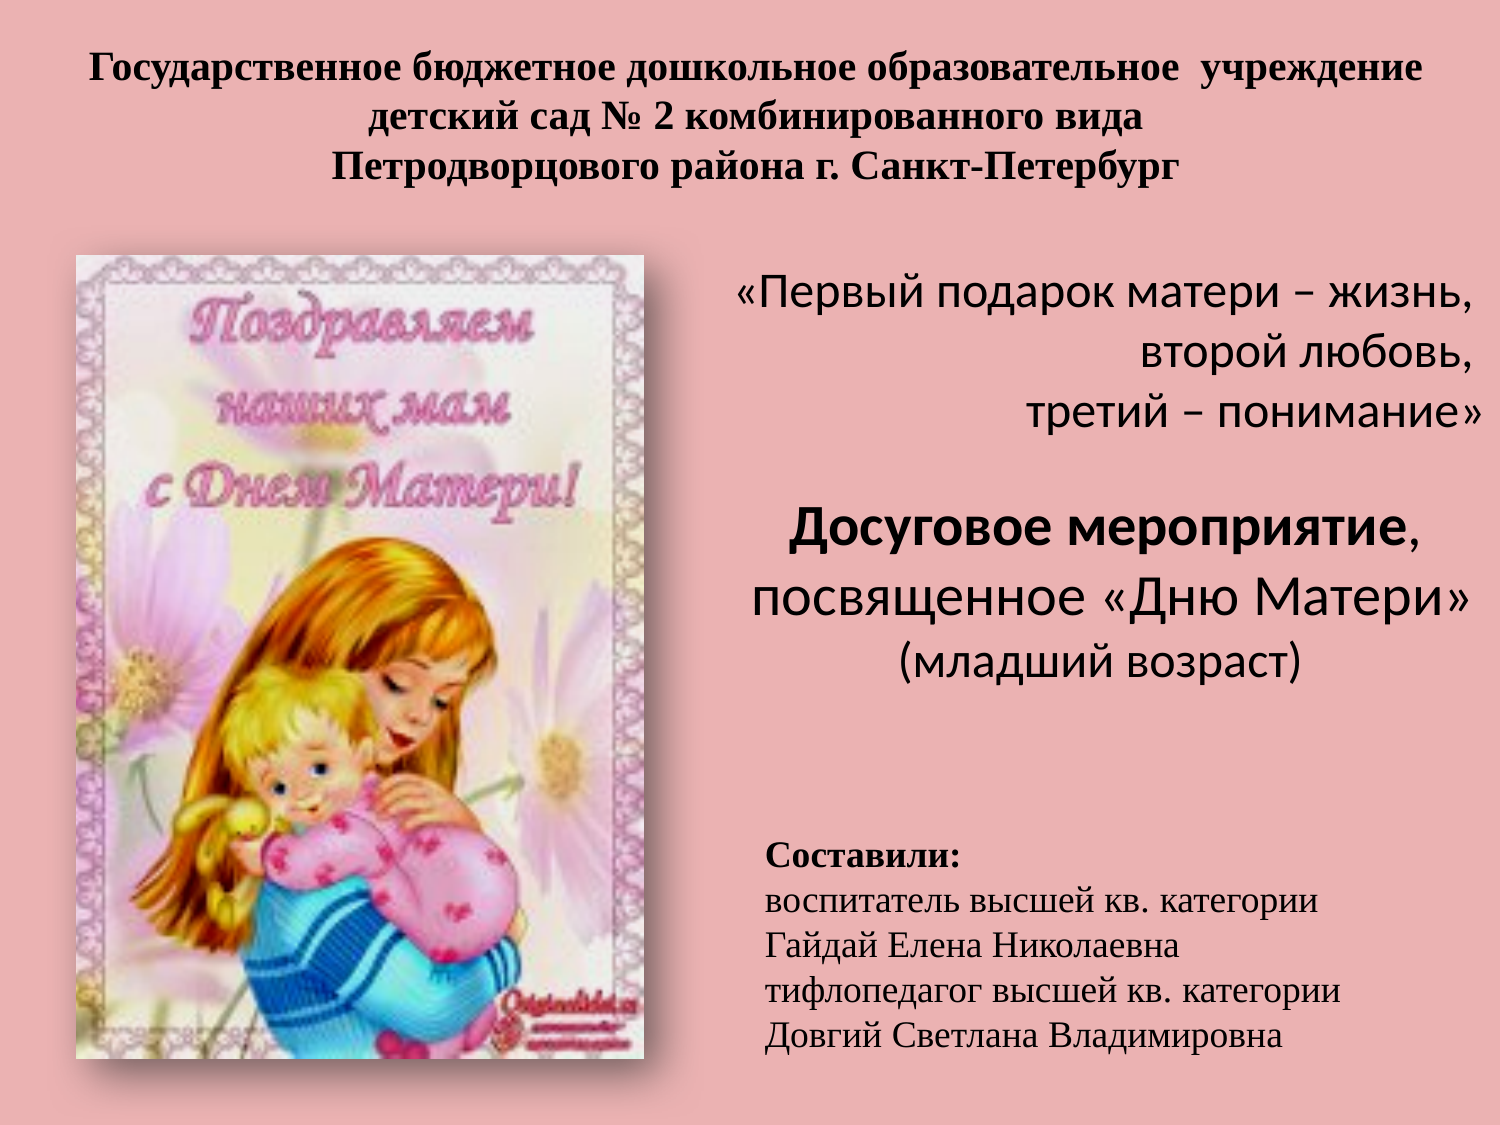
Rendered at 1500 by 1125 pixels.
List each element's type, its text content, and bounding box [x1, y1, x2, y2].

picture [76, 255, 644, 1059]
text_box Досуговое мероприятие, посвященное «Дню Матери» (младший возраст) [723, 479, 1489, 695]
text_box Составили: воспитатель высшей кв. категории Гайдай Елена Николаевна тифлопедагог высшей кв. категории Довгий Светлана Владимировна [749, 822, 1500, 1062]
text_box Государственное бюджетное дошкольное образовательное учреждение детский сад № 2 комбинированного вида Петродворцового района г. Санкт-Петербург [41, 30, 1471, 196]
text_box «Первый подарок матери – жизнь, второй любовь, третий – понимание» [670, 249, 1500, 445]
